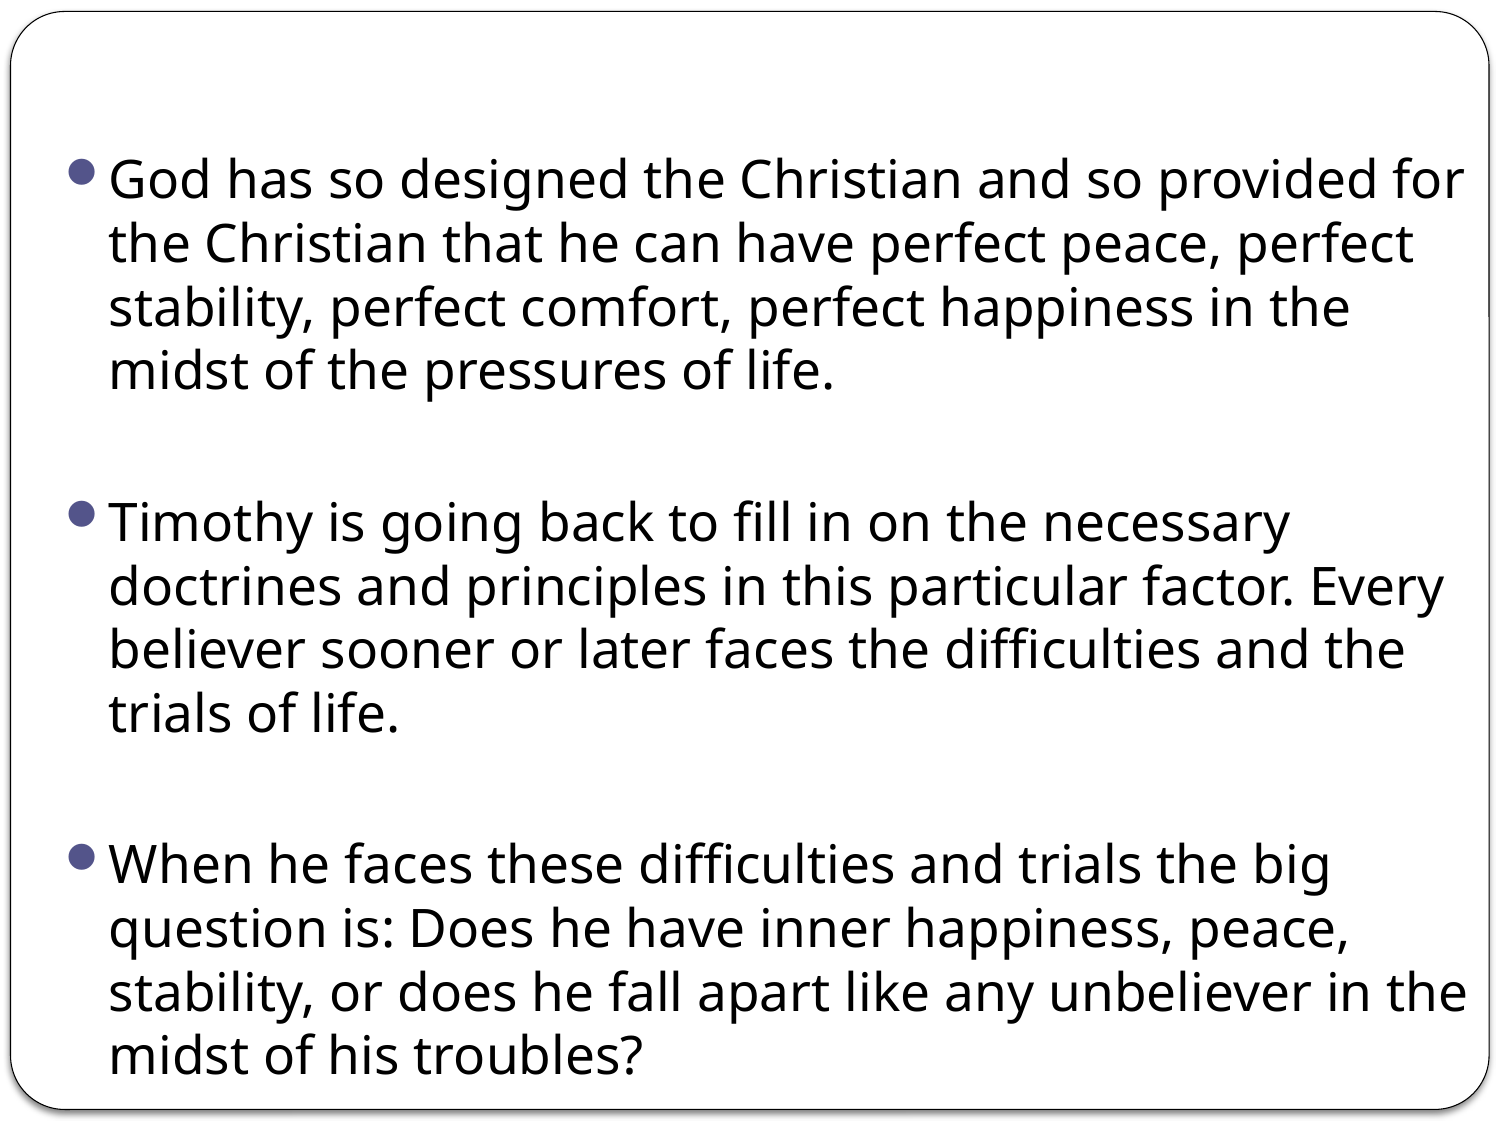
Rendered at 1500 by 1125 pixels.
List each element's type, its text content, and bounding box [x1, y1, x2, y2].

list God has so designed the Christian and so provided for the Christian that he can have perfect peace, perfect stability, perfect comfort, perfect happiness in the midst of the pressures of life. Timothy is going back to fill in on the necessary doctrines and principles in this particular factor. Every believer sooner or later faces the difficulties and the trials of life. When he faces these difficulties and trials the big question is: Does he have inner happiness, peace, stability, or does he fall apart like any unbeliever in the midst of his troubles? [50, 62, 1500, 1100]
